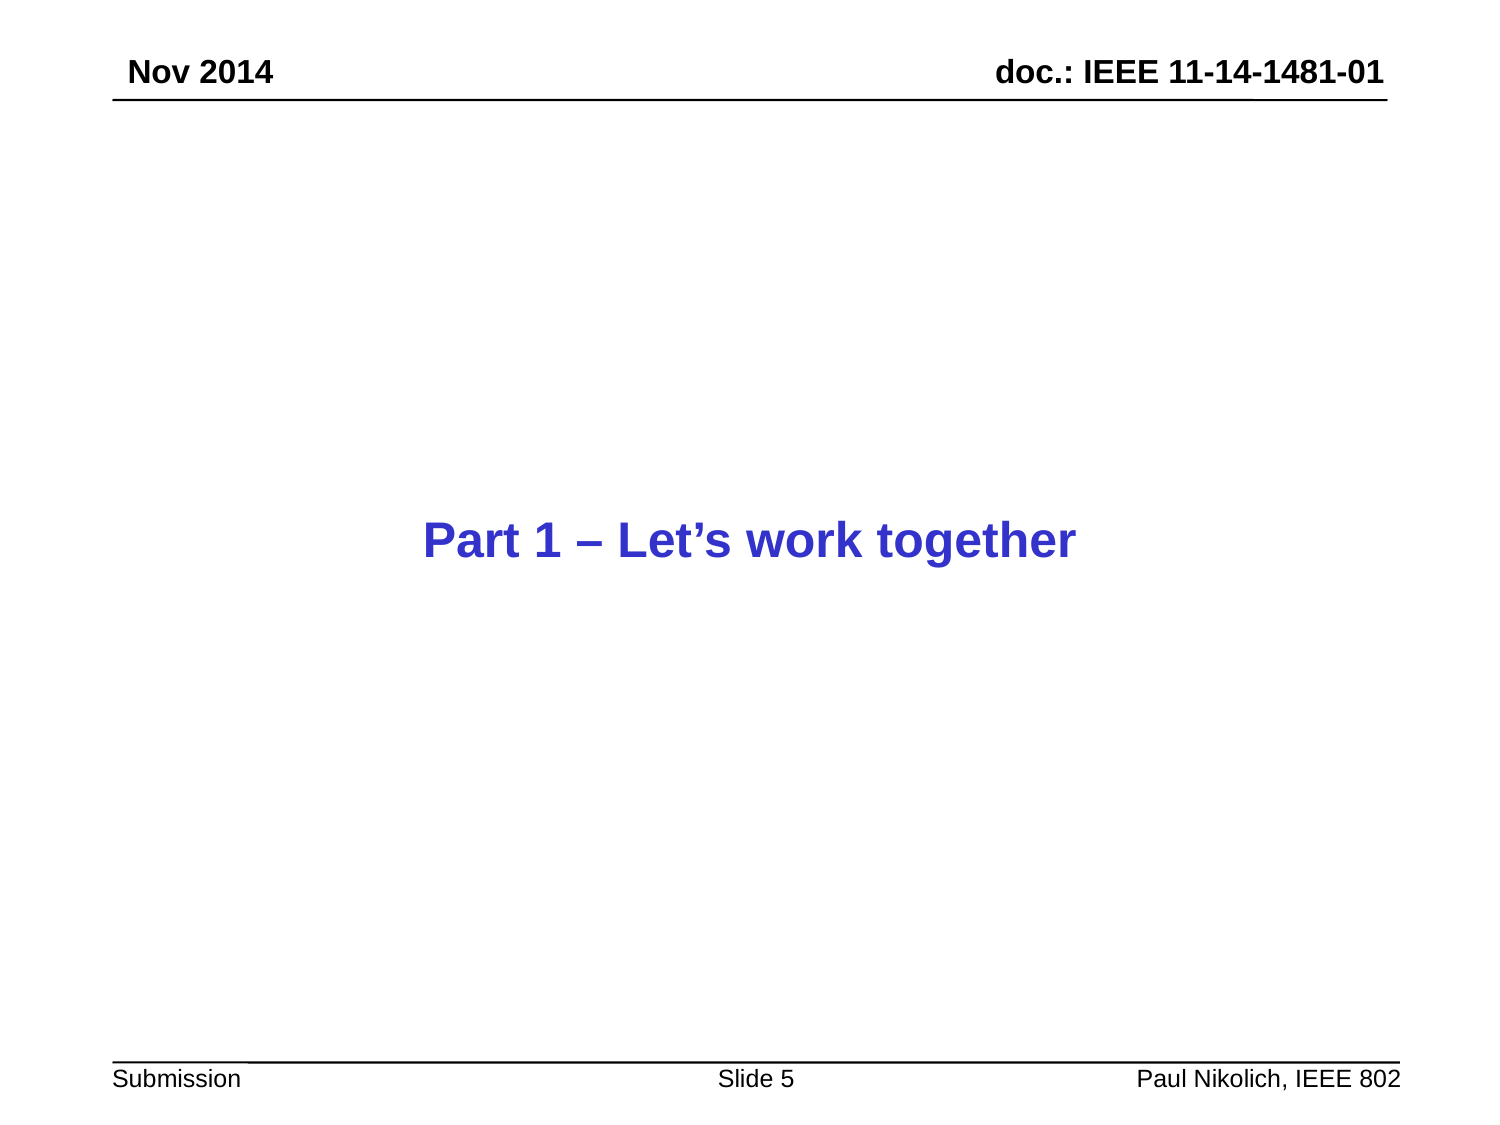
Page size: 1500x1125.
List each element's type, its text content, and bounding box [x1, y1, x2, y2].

footer Paul Nikolich, IEEE 802 [1135, 1061, 1402, 1093]
title Part 1 – Let’s work together [112, 500, 1388, 675]
slide_number Slide 5 [709, 1061, 803, 1093]
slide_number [112, 40, 463, 101]
